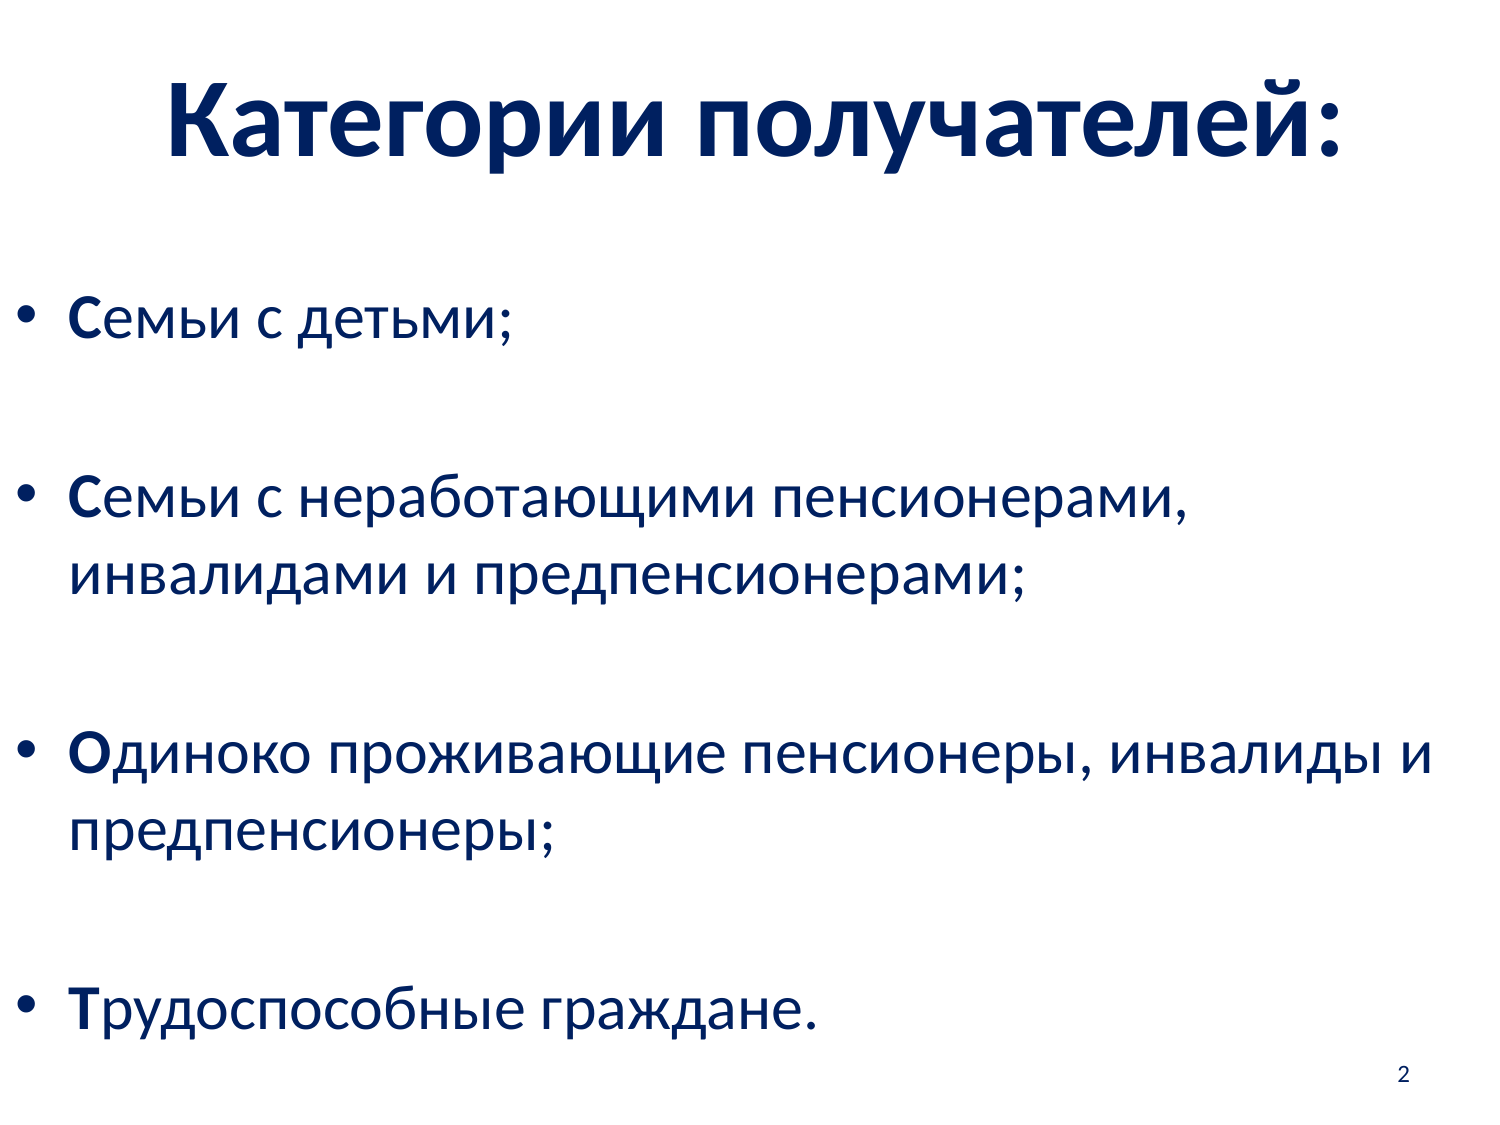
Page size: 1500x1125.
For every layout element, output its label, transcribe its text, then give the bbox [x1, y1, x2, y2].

list Семьи с детьми; Семьи с неработающими пенсионерами, инвалидами и предпенсионерами; Одиноко проживающие пенсионеры, инвалиды и предпенсионеры; Трудоспособные граждане. [0, 267, 1500, 1059]
title Категории получателей: [41, 30, 1471, 192]
slide_number 2 [1074, 1042, 1425, 1103]
